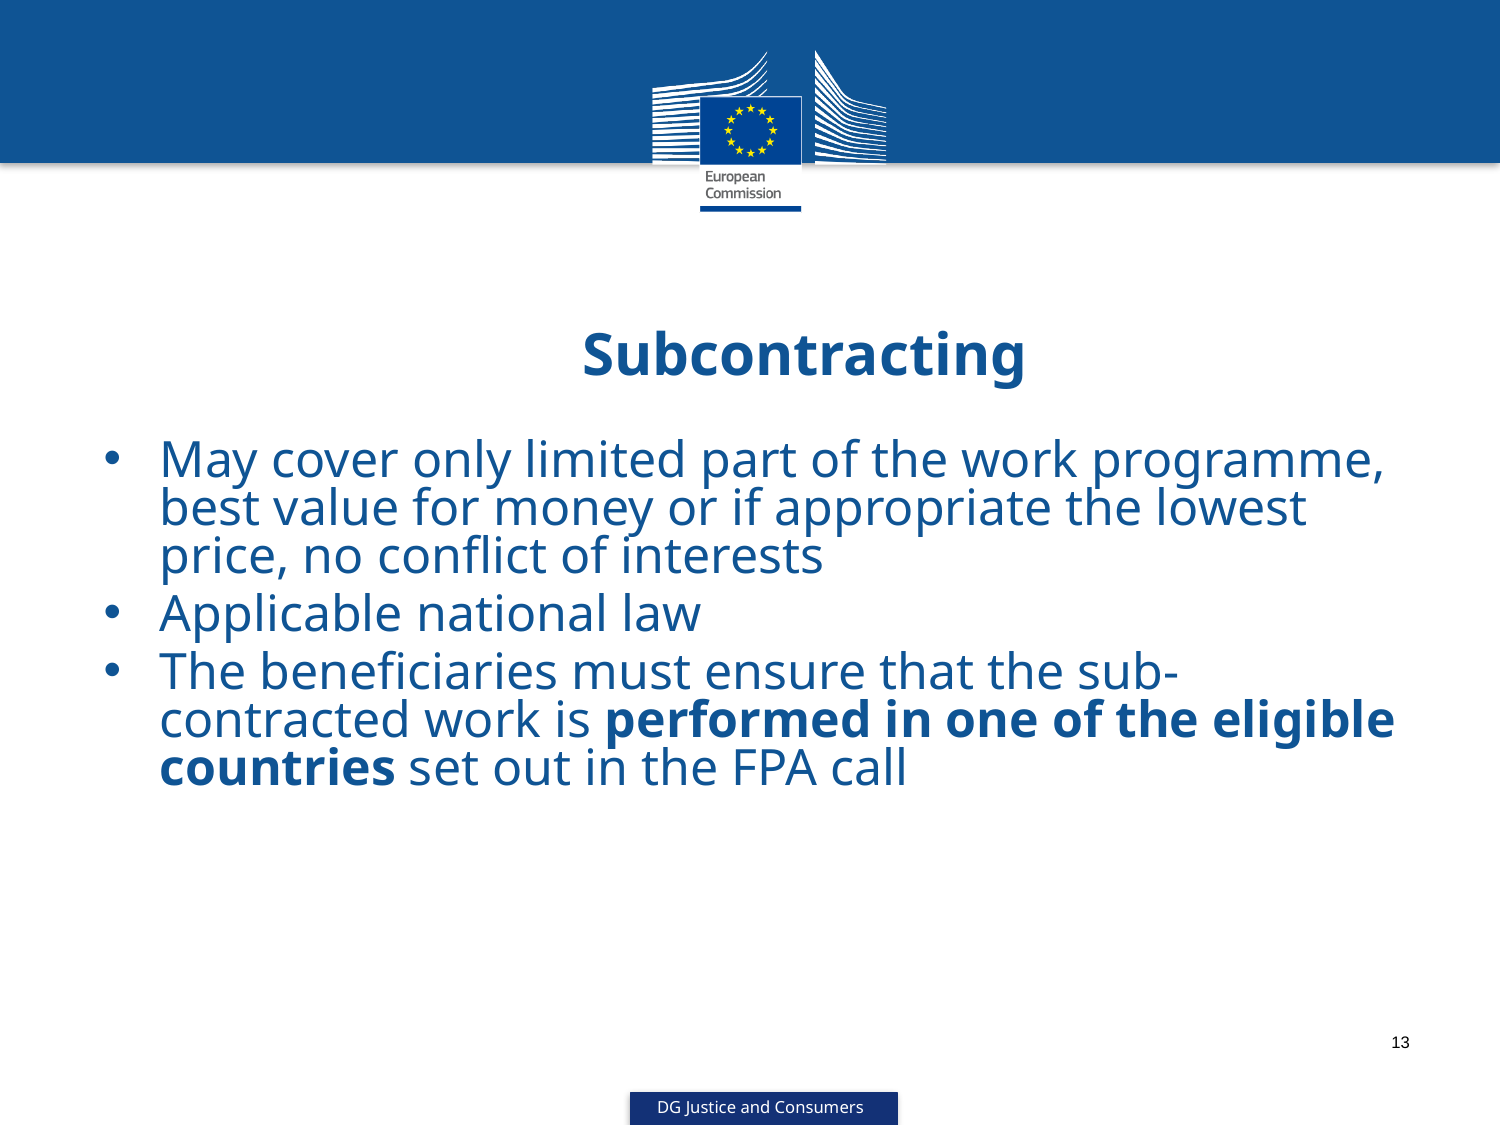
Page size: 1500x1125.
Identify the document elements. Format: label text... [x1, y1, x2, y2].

slide_number 13 [1074, 1024, 1426, 1103]
list May cover only limited part of the work programme, best value for money or if appropriate the lowest price, no conflict of interests Applicable national law The beneficiaries must ensure that the sub-contracted work is performed in one of the eligible countries set out in the FPA call [88, 361, 1439, 918]
title Subcontracting [100, 204, 1451, 359]
